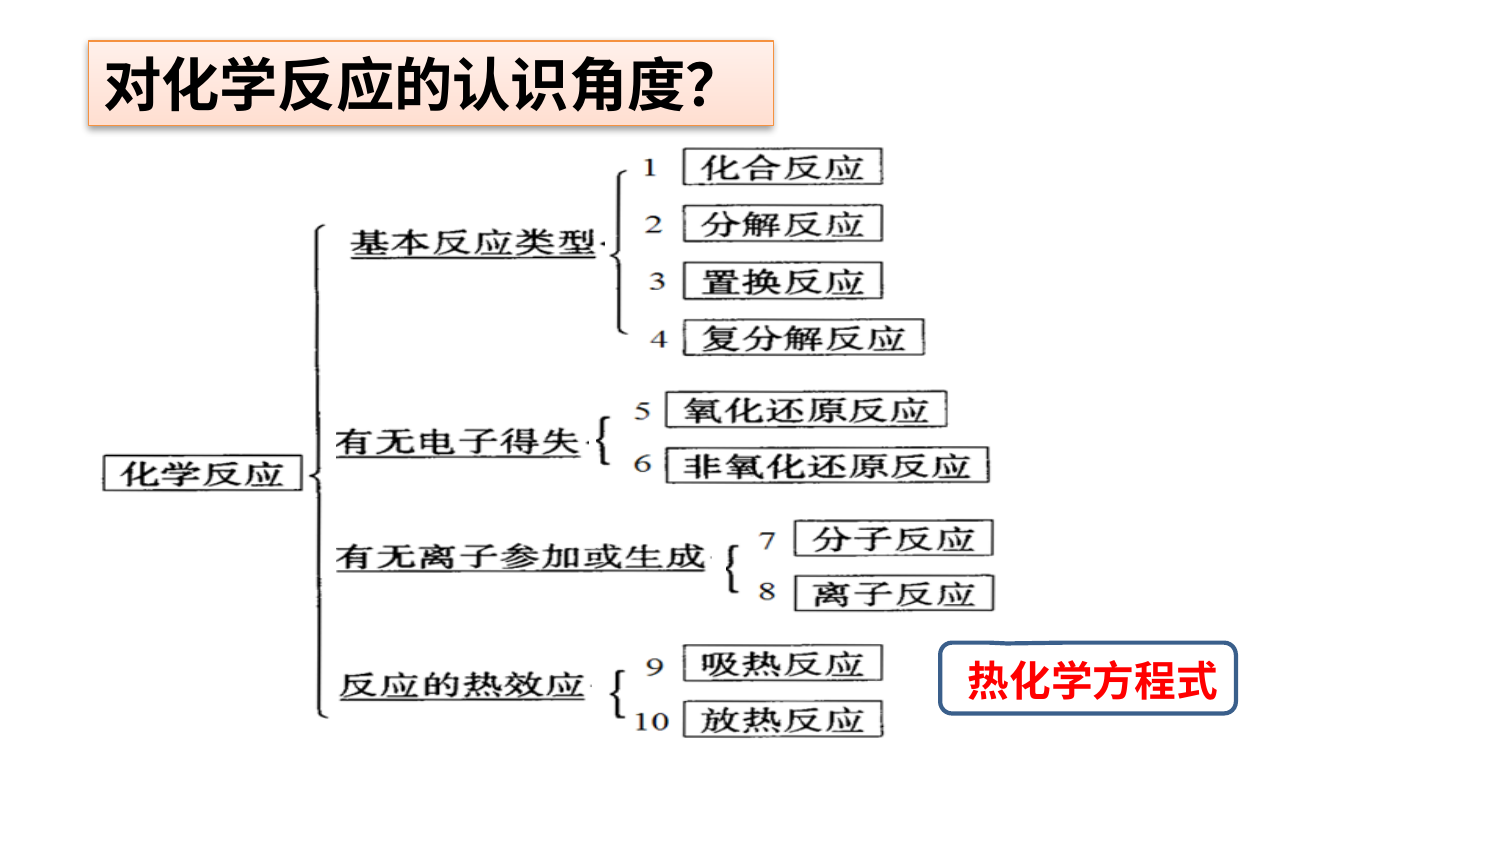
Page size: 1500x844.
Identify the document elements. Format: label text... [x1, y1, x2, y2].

picture [608, 643, 904, 745]
picture [596, 386, 999, 491]
text_box 对化学反应的认识角度？ [88, 40, 774, 126]
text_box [939, 642, 1237, 714]
picture [726, 510, 1002, 624]
picture [336, 660, 592, 707]
picture [607, 138, 937, 363]
picture [336, 412, 589, 470]
picture [336, 527, 712, 582]
picture [348, 217, 605, 270]
picture [76, 217, 330, 726]
